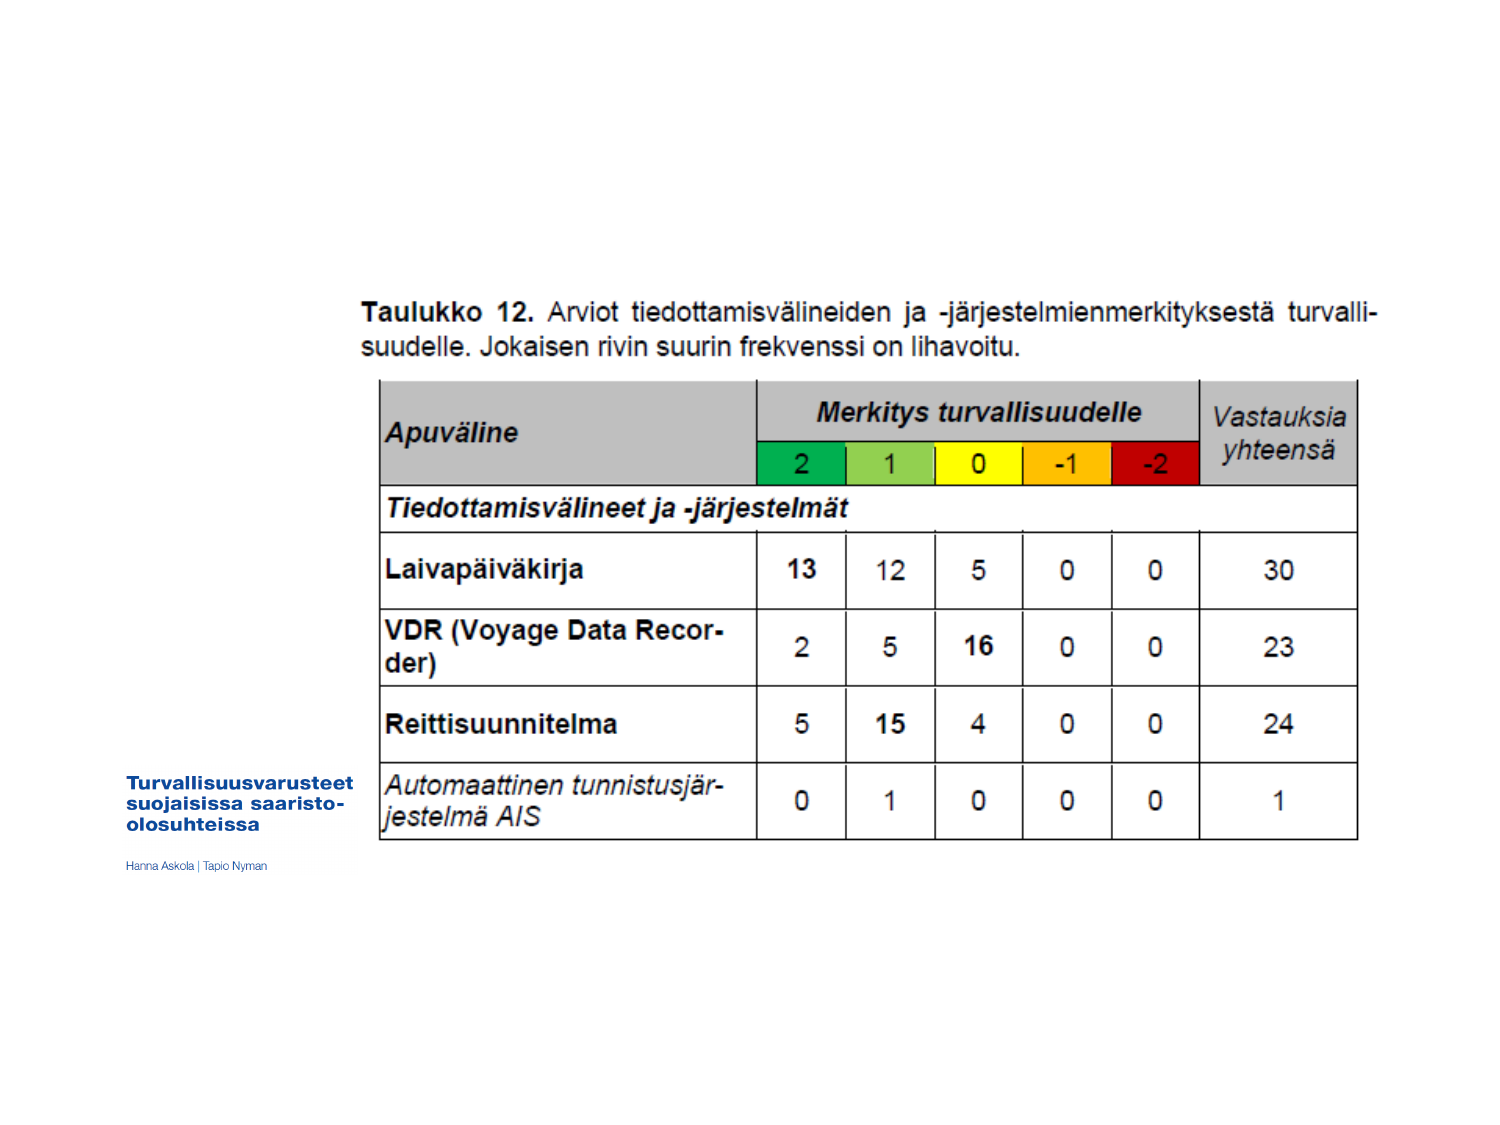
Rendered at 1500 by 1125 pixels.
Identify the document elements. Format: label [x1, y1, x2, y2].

picture [122, 278, 1393, 875]
